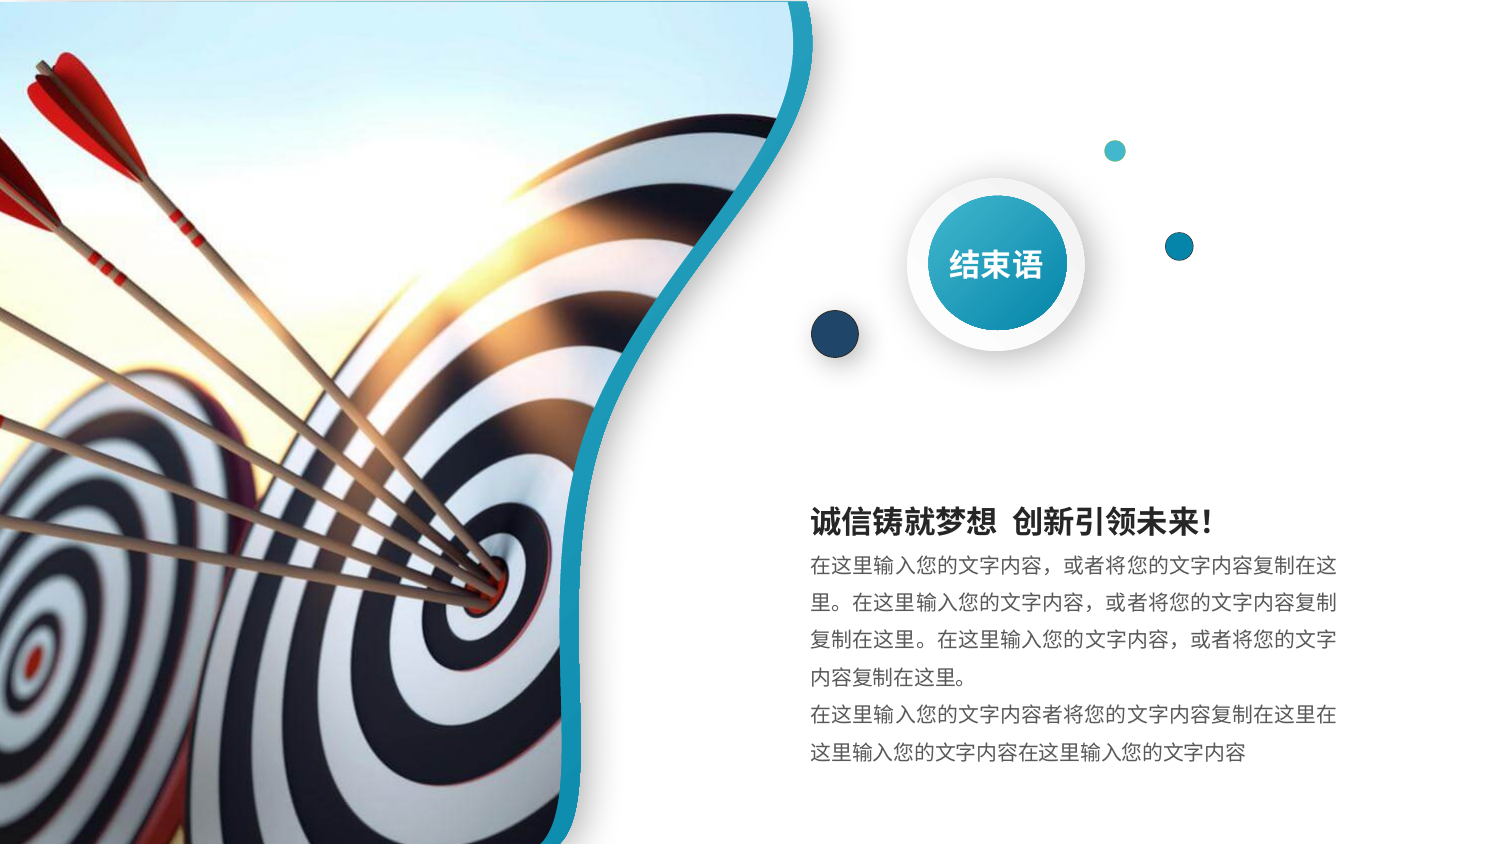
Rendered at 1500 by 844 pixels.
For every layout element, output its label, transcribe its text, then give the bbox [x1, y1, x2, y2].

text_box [1164, 231, 1194, 261]
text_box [1104, 139, 1126, 162]
text_box 诚信铸就梦想 创新引领未来！ 在这里输入您的文字内容，或者将您的文字内容复制在这里。在这里输入您的文字内容，或者将您的文字内容复制复制在这里。在这里输入您的文字内容，或者将您的文字内容复制在这里。 在这里输入您的文字内容者将您的文字内容复制在这里在这里输入您的文字内容在这里输入您的文字内容 [817, 421, 1349, 770]
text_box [906, 178, 1085, 352]
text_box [810, 309, 860, 359]
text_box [0, 1, 813, 844]
